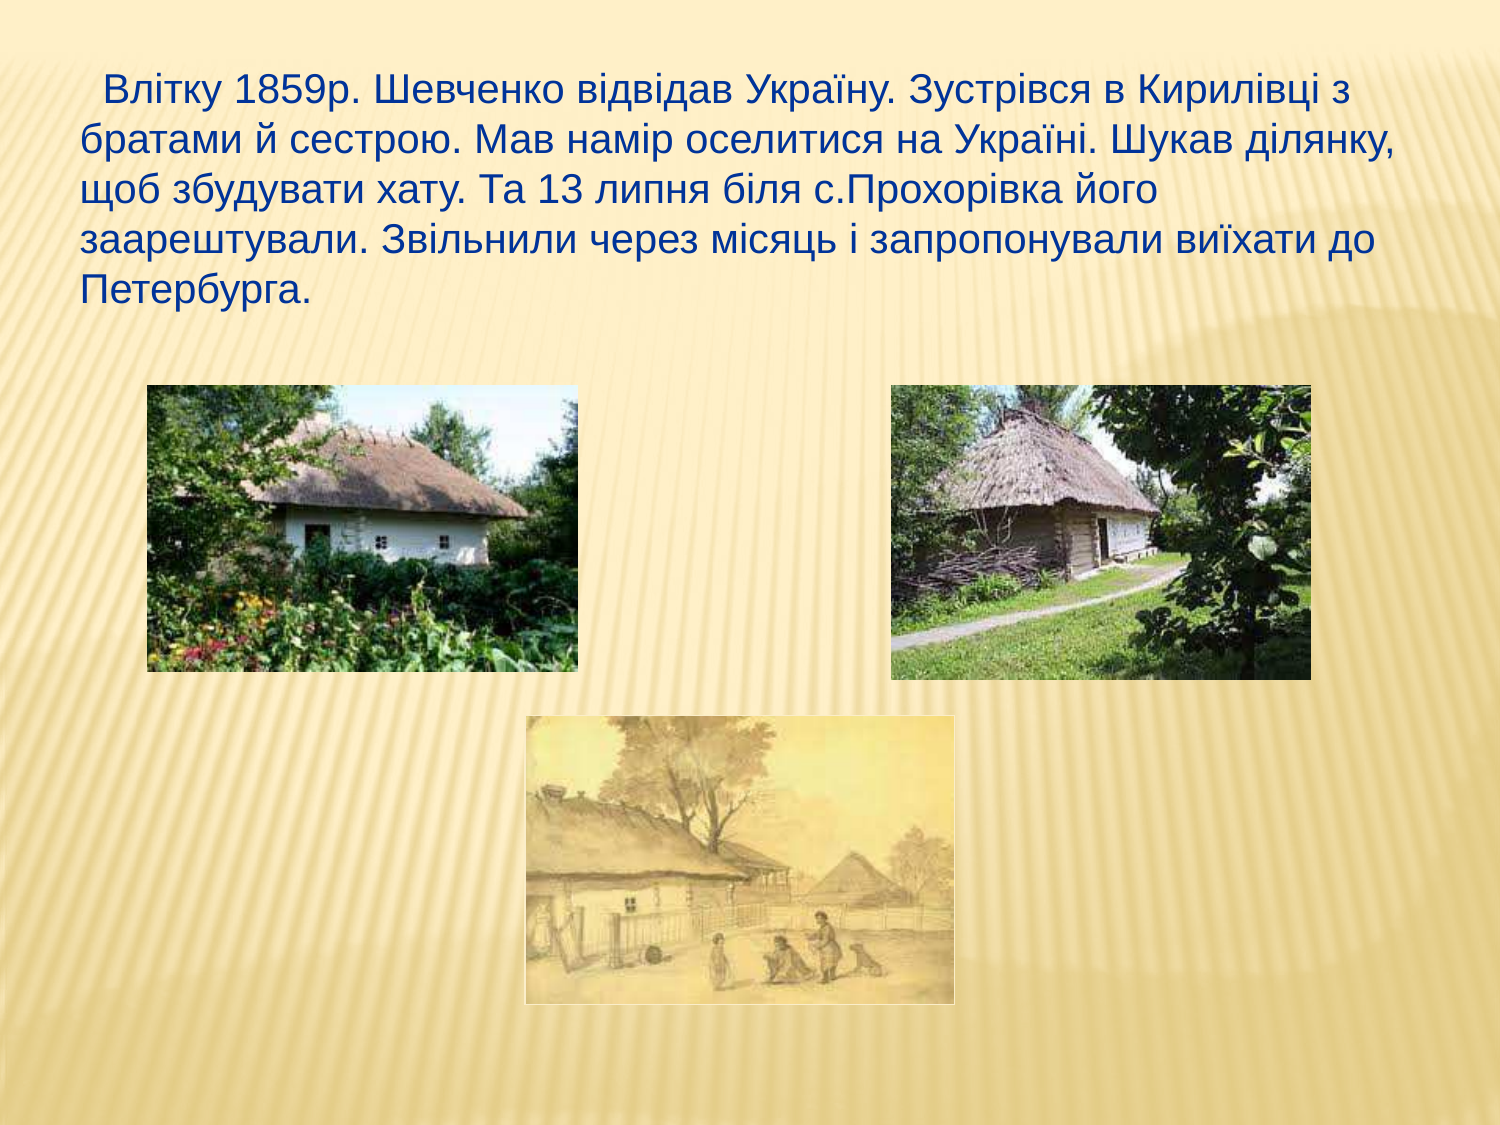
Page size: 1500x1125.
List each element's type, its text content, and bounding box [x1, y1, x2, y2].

text_box Влітку 1859р. Шевченко відвідав Україну. Зустрівся в Кирилівці з братами й сестрою. Мав намір оселитися на Україні. Шукав ділянку, щоб збудувати хату. Та 13 липня біля с.Прохорівка його заарештували. Звільнили через місяць і запропонували виїхати до Петербурга. [64, 54, 1424, 420]
picture [891, 385, 1311, 680]
picture [147, 385, 578, 672]
picture [525, 715, 954, 1004]
